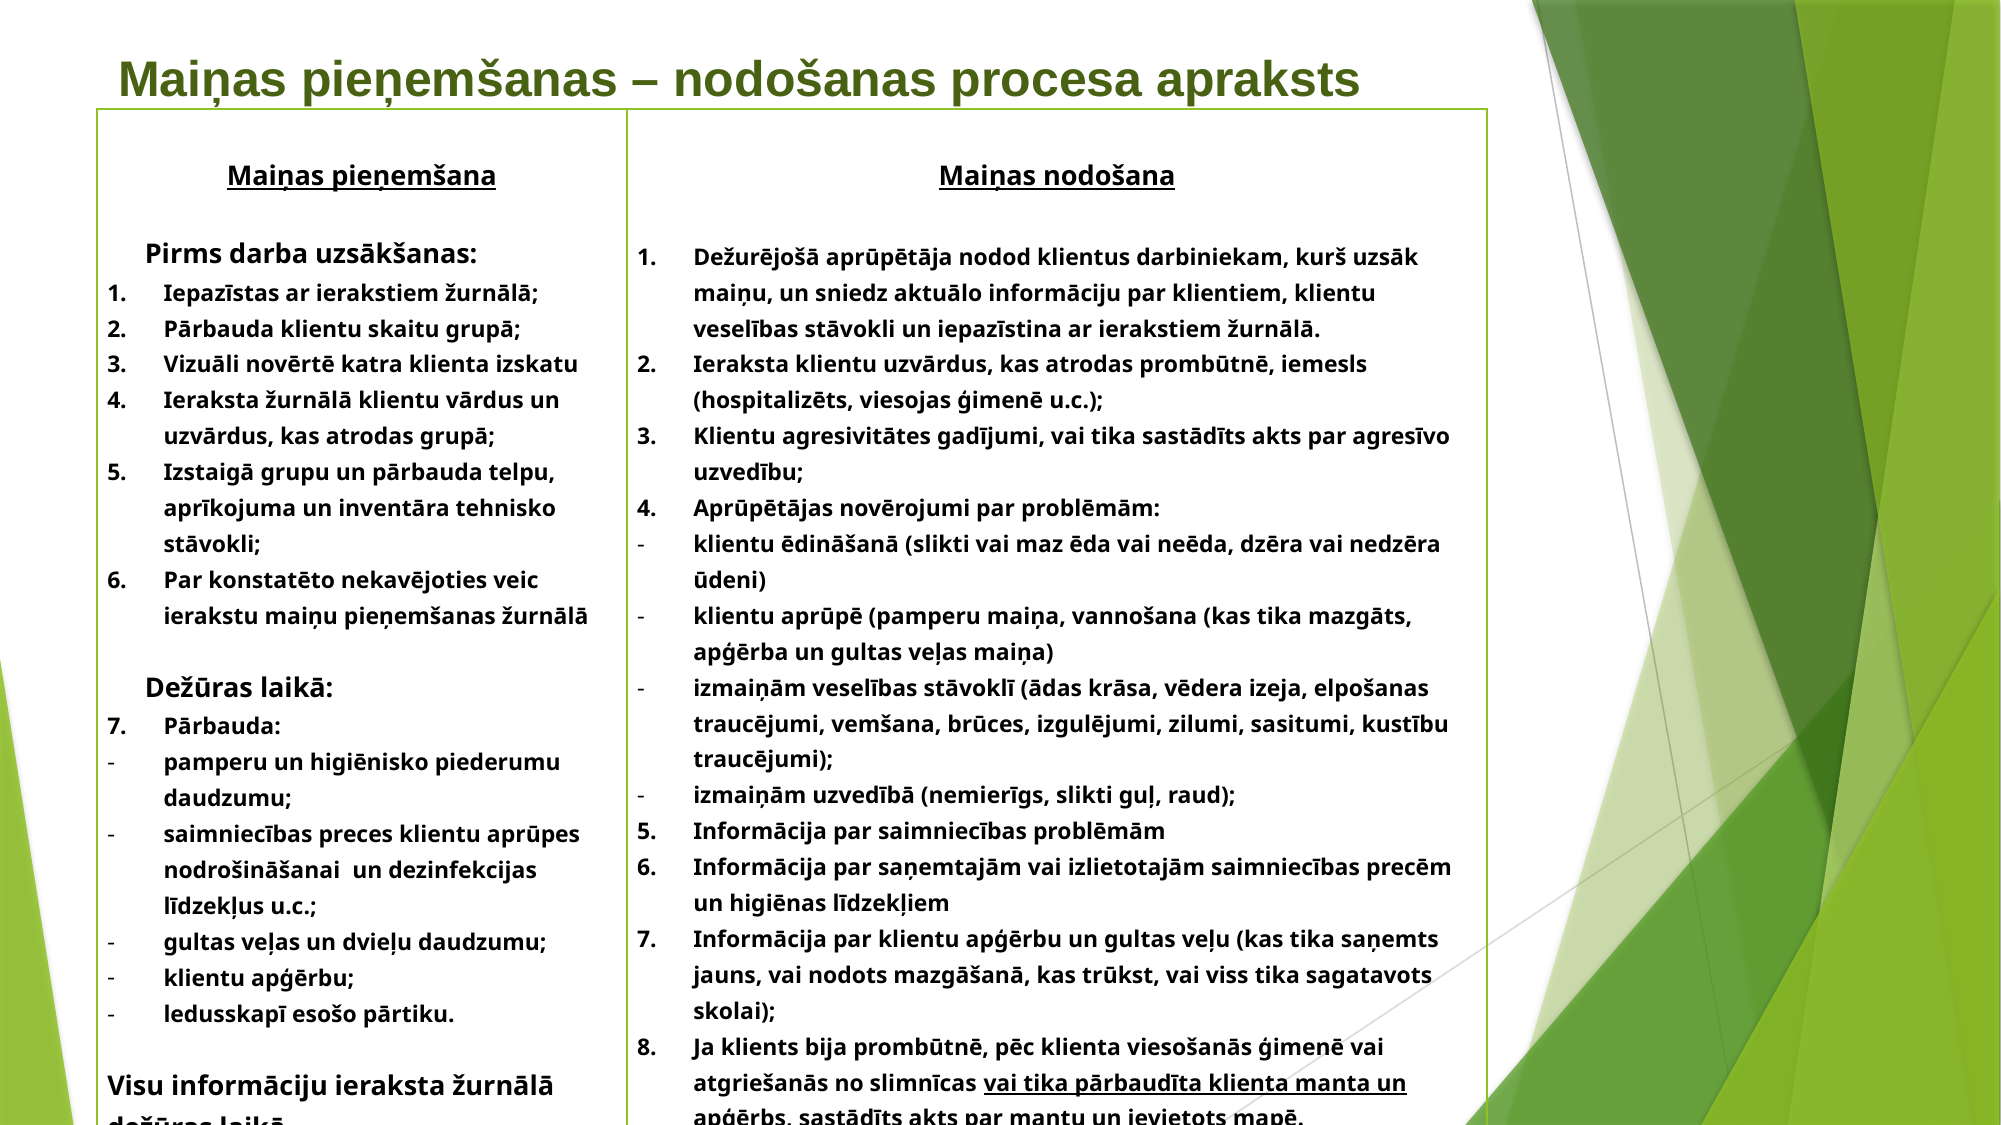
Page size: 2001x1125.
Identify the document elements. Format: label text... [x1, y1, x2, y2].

text_box Maiņas pieņemšanas – nodošanas procesa apraksts [103, 30, 1378, 115]
table_header Maiņas nodošana Dežurējošā aprūpētāja nodod klientus darbiniekam, kurš uzsāk maiņu, un sniedz aktuālo informāciju par klientiem, klientu veselības stāvokli un iepazīstina ar ierakstiem žurnālā. Ieraksta klientu uzvārdus, kas atrodas prombūtnē, iemesls (hospitalizēts, viesojas ģimenē u.c.); Klientu agresivitātes gadījumi, vai tika sastādīts akts par agresīvo uzvedību; Aprūpētājas novērojumi par problēmām: klientu ēdināšanā (slikti vai maz ēda vai neēda, dzēra vai nedzēra ūdeni) klientu aprūpē (pamperu maiņa, vannošana (kas tika mazgāts, apģērba un gultas veļas maiņa) izmaiņām veselības stāvoklī (ādas krāsa, vēdera izeja, elpošanas traucējumi, vemšana, brūces, izgulējumi, zilumi, sasitumi, kustību traucējumi); izmaiņām uzvedībā (nemierīgs, slikti guļ, raud); Informācija par saimniecības problēmām Informācija par saņemtajām vai izlietotajām saimniecības precēm un higiēnas līdzekļiem Informācija par klientu apģērbu un gultas veļu (kas tika saņemts jauns, vai nodots mazgāšanā, kas trūkst, vai viss tika sagatavots skolai); Ja klients bija prombūtnē, pēc klienta viesošanās ģimenē vai atgriešanās no slimnīcas vai tika pārbaudīta klienta manta un apģērbs, sastādīts akts par mantu un ievietots mapē. Speciālistu rekomendācijas klientu aprūpē; Īpaši notikumi dežūras laikā. Informāciju par notikumiem dežūras laikā ieraksta žurnālā dežūras laikā. [628, 110, 1486, 1125]
table_header Maiņas pieņemšana Pirms darba uzsākšanas: Iepazīstas ar ierakstiem žurnālā; Pārbauda klientu skaitu grupā; Vizuāli novērtē katra klienta izskatu Ieraksta žurnālā klientu vārdus un uzvārdus, kas atrodas grupā; Izstaigā grupu un pārbauda telpu, aprīkojuma un inventāra tehnisko stāvokli; Par konstatēto nekavējoties veic ierakstu maiņu pieņemšanas žurnālā Dežūras laikā: Pārbauda: pamperu un higiēnisko piederumu daudzumu; saimniecības preces klientu aprūpes nodrošināšanai un dezinfekcijas līdzekļus u.c.; gultas veļas un dvieļu daudzumu; klientu apģērbu; ledusskapī esošo pārtiku. Visu informāciju ieraksta žurnālā dežūras laikā [98, 110, 626, 1125]
